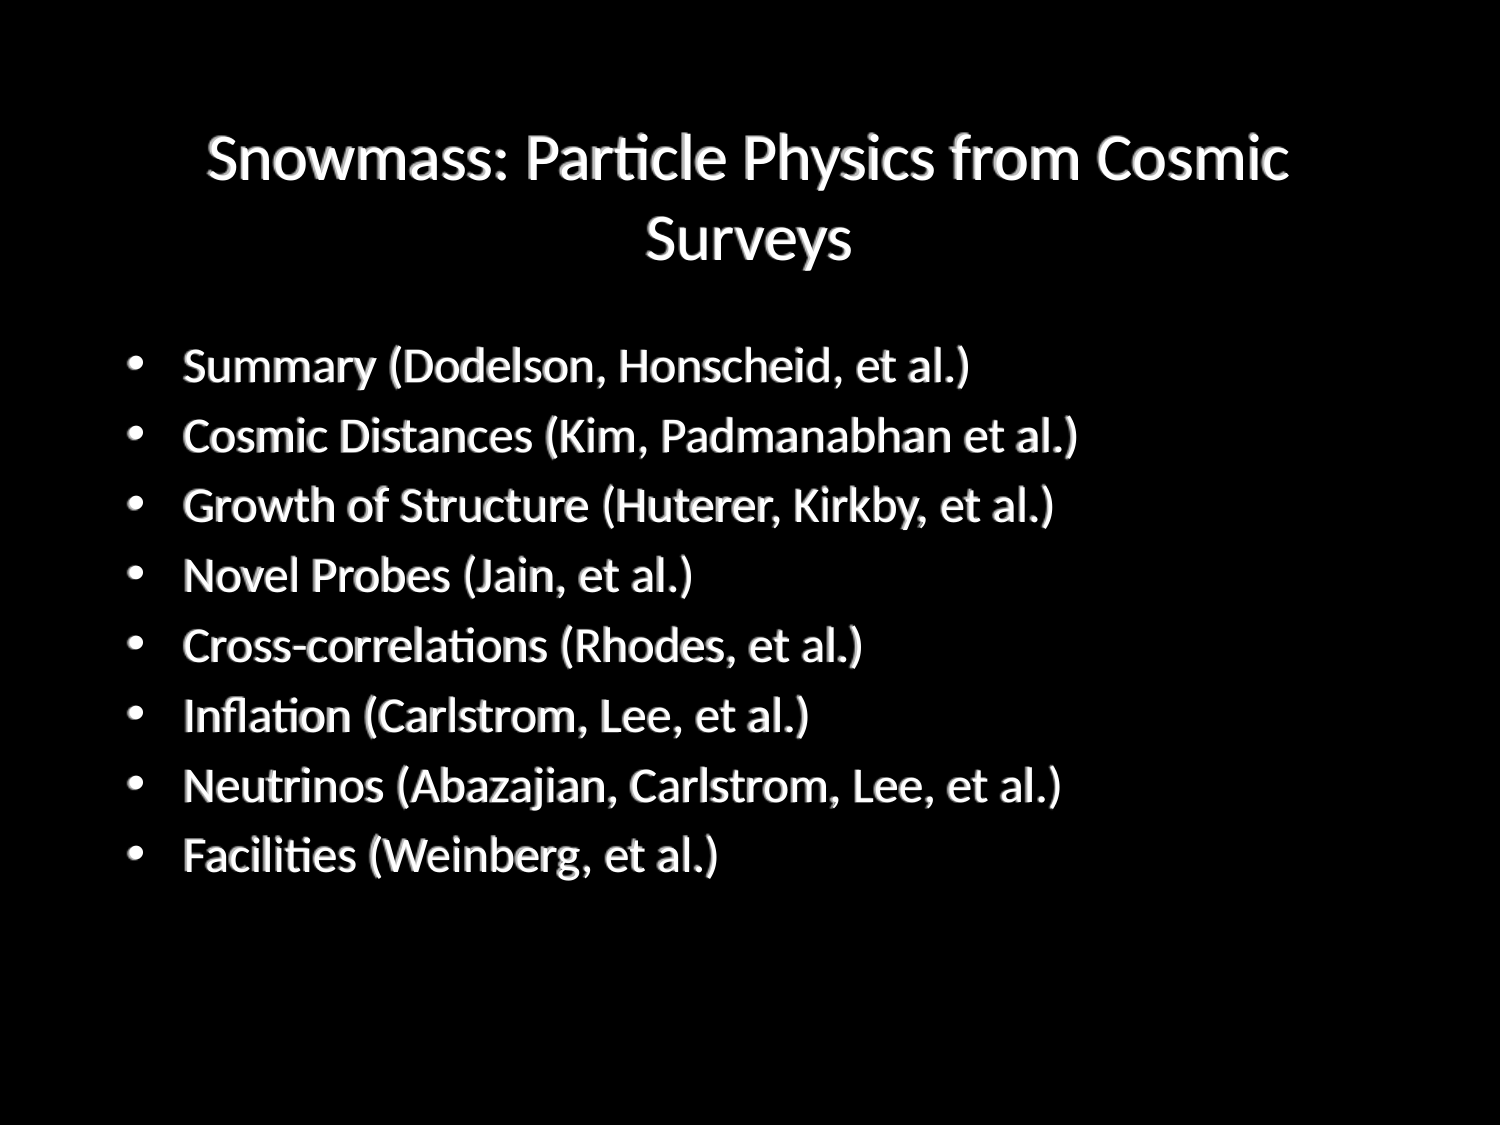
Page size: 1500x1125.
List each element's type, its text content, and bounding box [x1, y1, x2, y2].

list Summary (Dodelson, Honscheid, et al.) Cosmic Distances (Kim, Padmanabhan et al.) Growth of Structure (Huterer, Kirkby, et al.) Novel Probes (Jain, et al.) Cross-correlations (Rhodes, et al.) Inflation (Carlstrom, Lee, et al.) Neutrinos (Abazajian, Carlstrom, Lee, et al.) Facilities (Weinberg, et al.) [112, 324, 1388, 1001]
title Snowmass: Particle Physics from Cosmic Surveys [112, 99, 1388, 288]
